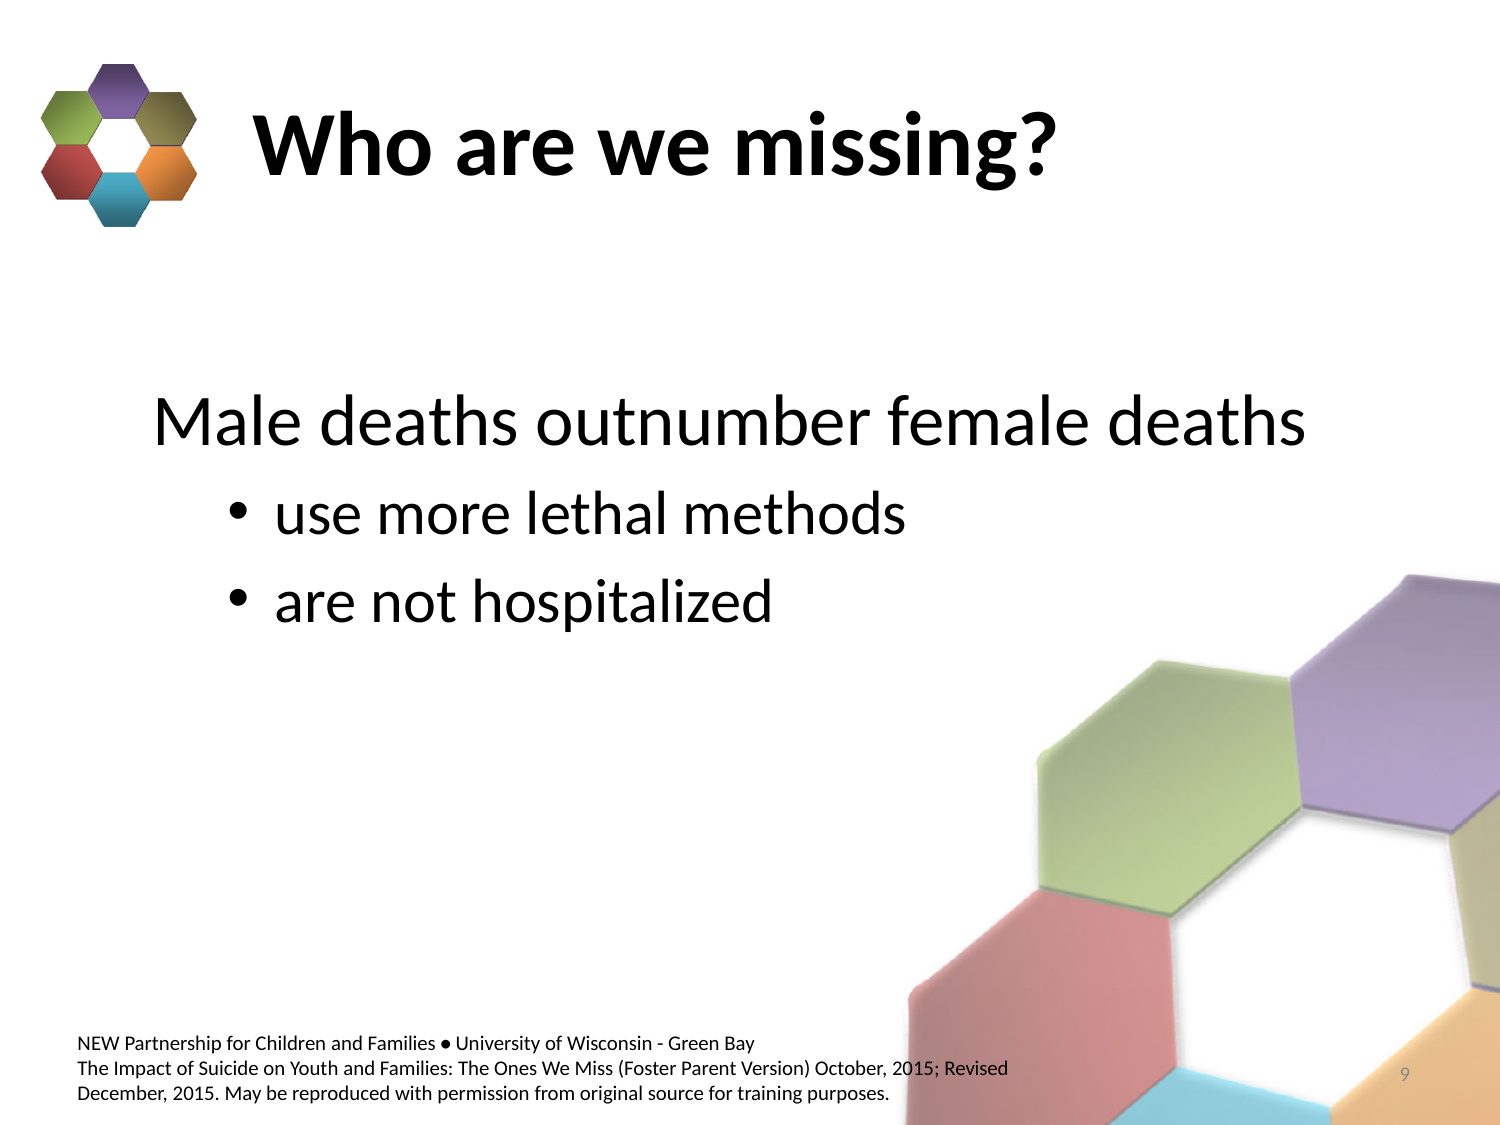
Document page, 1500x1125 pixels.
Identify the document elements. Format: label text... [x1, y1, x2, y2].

slide_number 9 [1350, 1042, 1425, 1103]
picture [887, 551, 1500, 1125]
picture [40, 64, 197, 227]
title Who are we missing? [236, 45, 1425, 233]
list Male deaths outnumber female deaths use more lethal methods are not hospitalized [137, 262, 1425, 1005]
